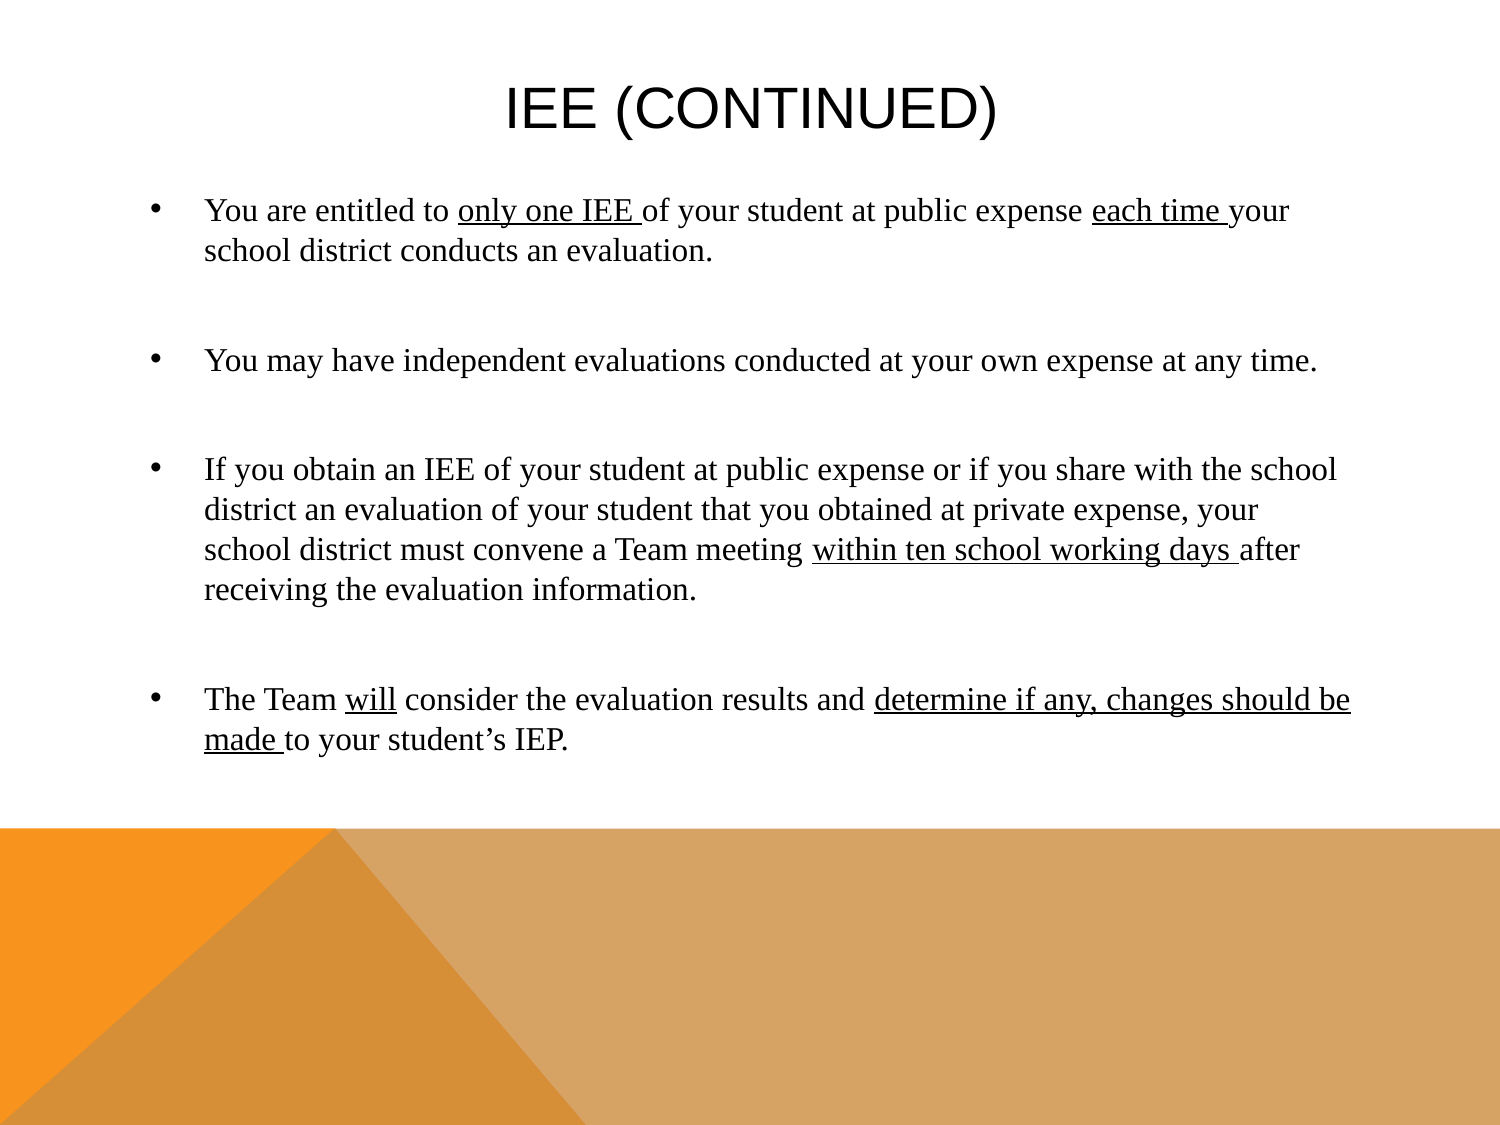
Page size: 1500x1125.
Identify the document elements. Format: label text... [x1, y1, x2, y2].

list You are entitled to only one IEE of your student at public expense each time your school district conducts an evaluation. You may have independent evaluations conducted at your own expense at any time. If you obtain an IEE of your student at public expense or if you share with the school district an evaluation of your student that you obtained at private expense, your school district must convene a Team meeting within ten school working days after receiving the evaluation information. The Team will consider the evaluation results and determine if any, changes should be made to your student’s IEP. [135, 180, 1369, 768]
title IEE (continued) [135, 60, 1369, 150]
